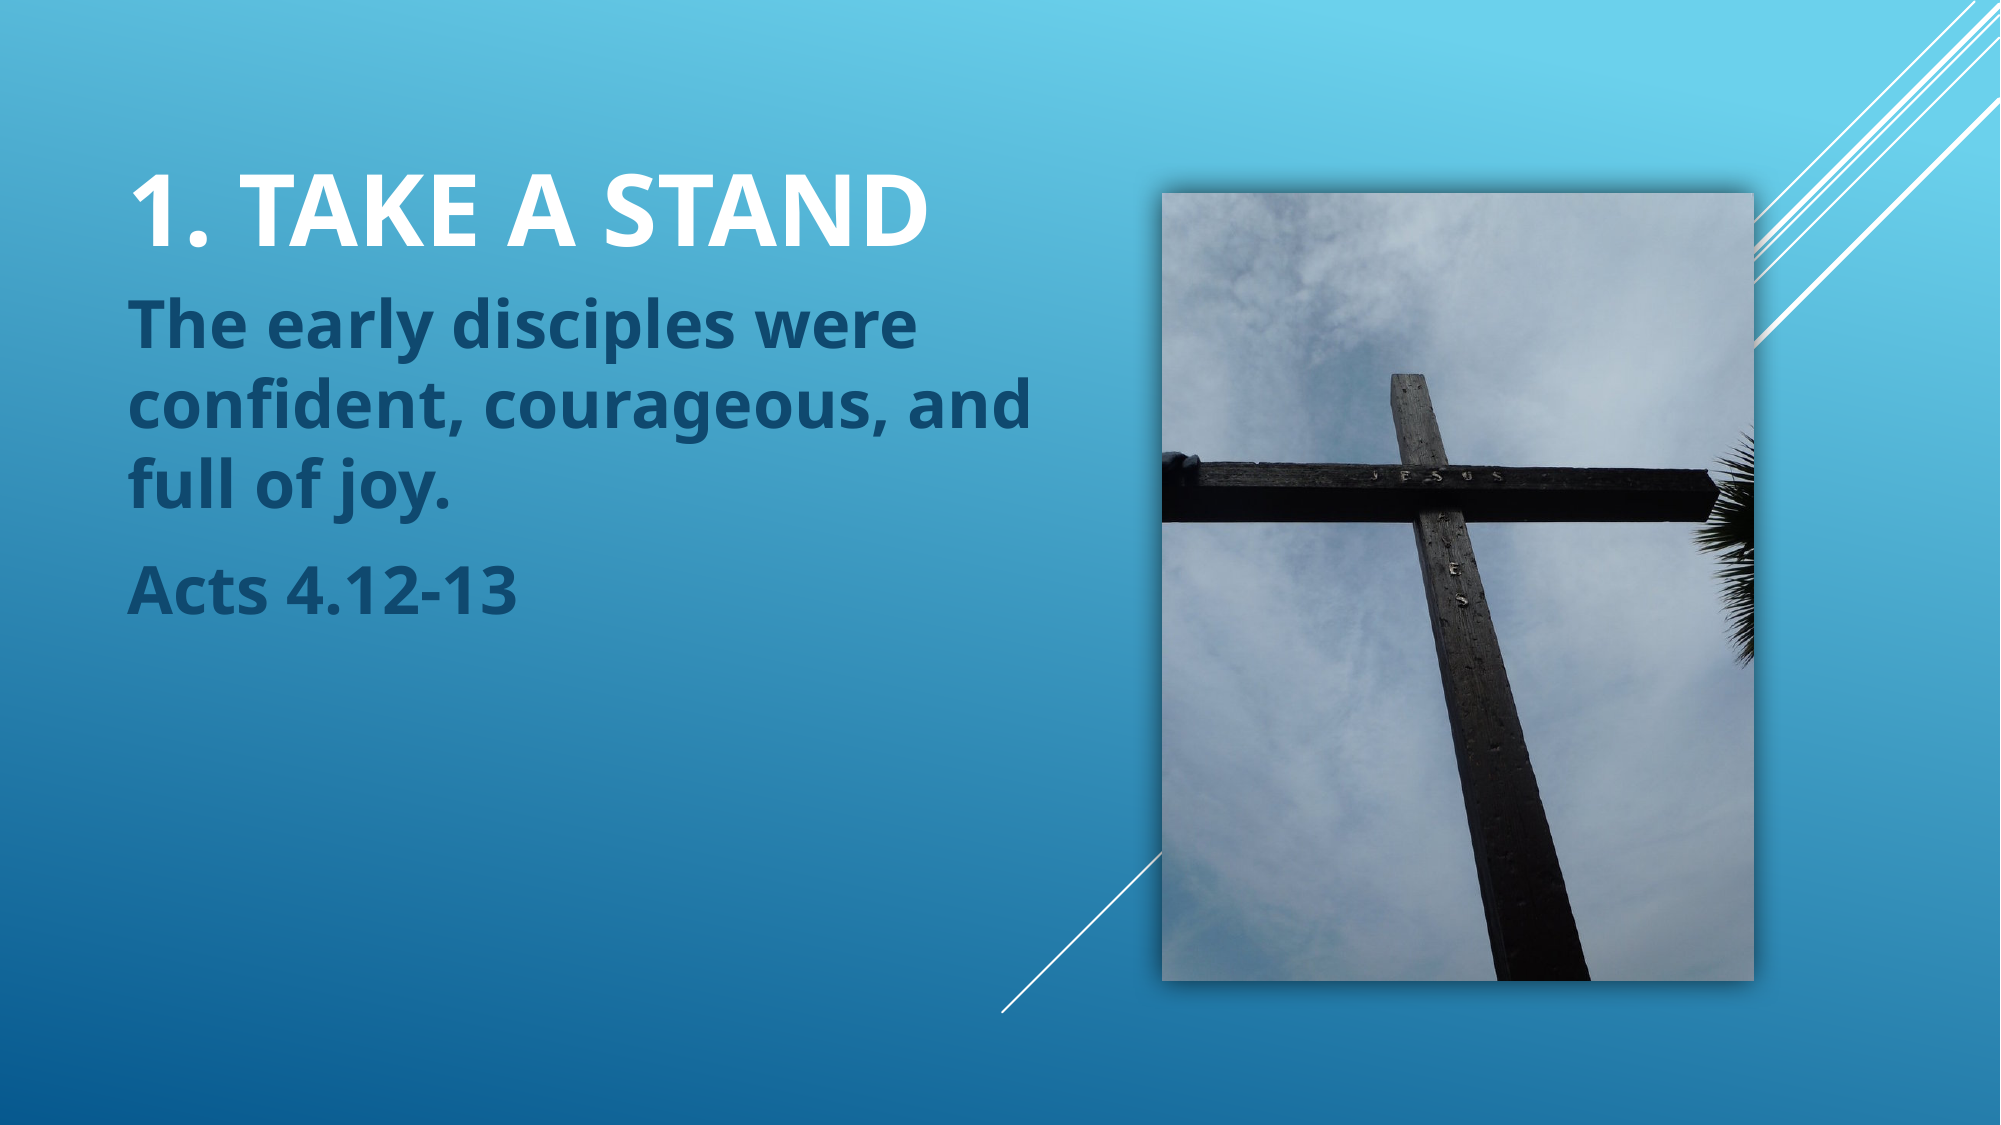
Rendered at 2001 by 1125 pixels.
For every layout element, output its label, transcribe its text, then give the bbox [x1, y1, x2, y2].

subtitle The early disciples were confident, courageous, and full of joy. Acts 4.12-13 [112, 273, 1139, 950]
picture [1161, 192, 1754, 982]
title 1. Take a stand [112, 112, 1425, 273]
